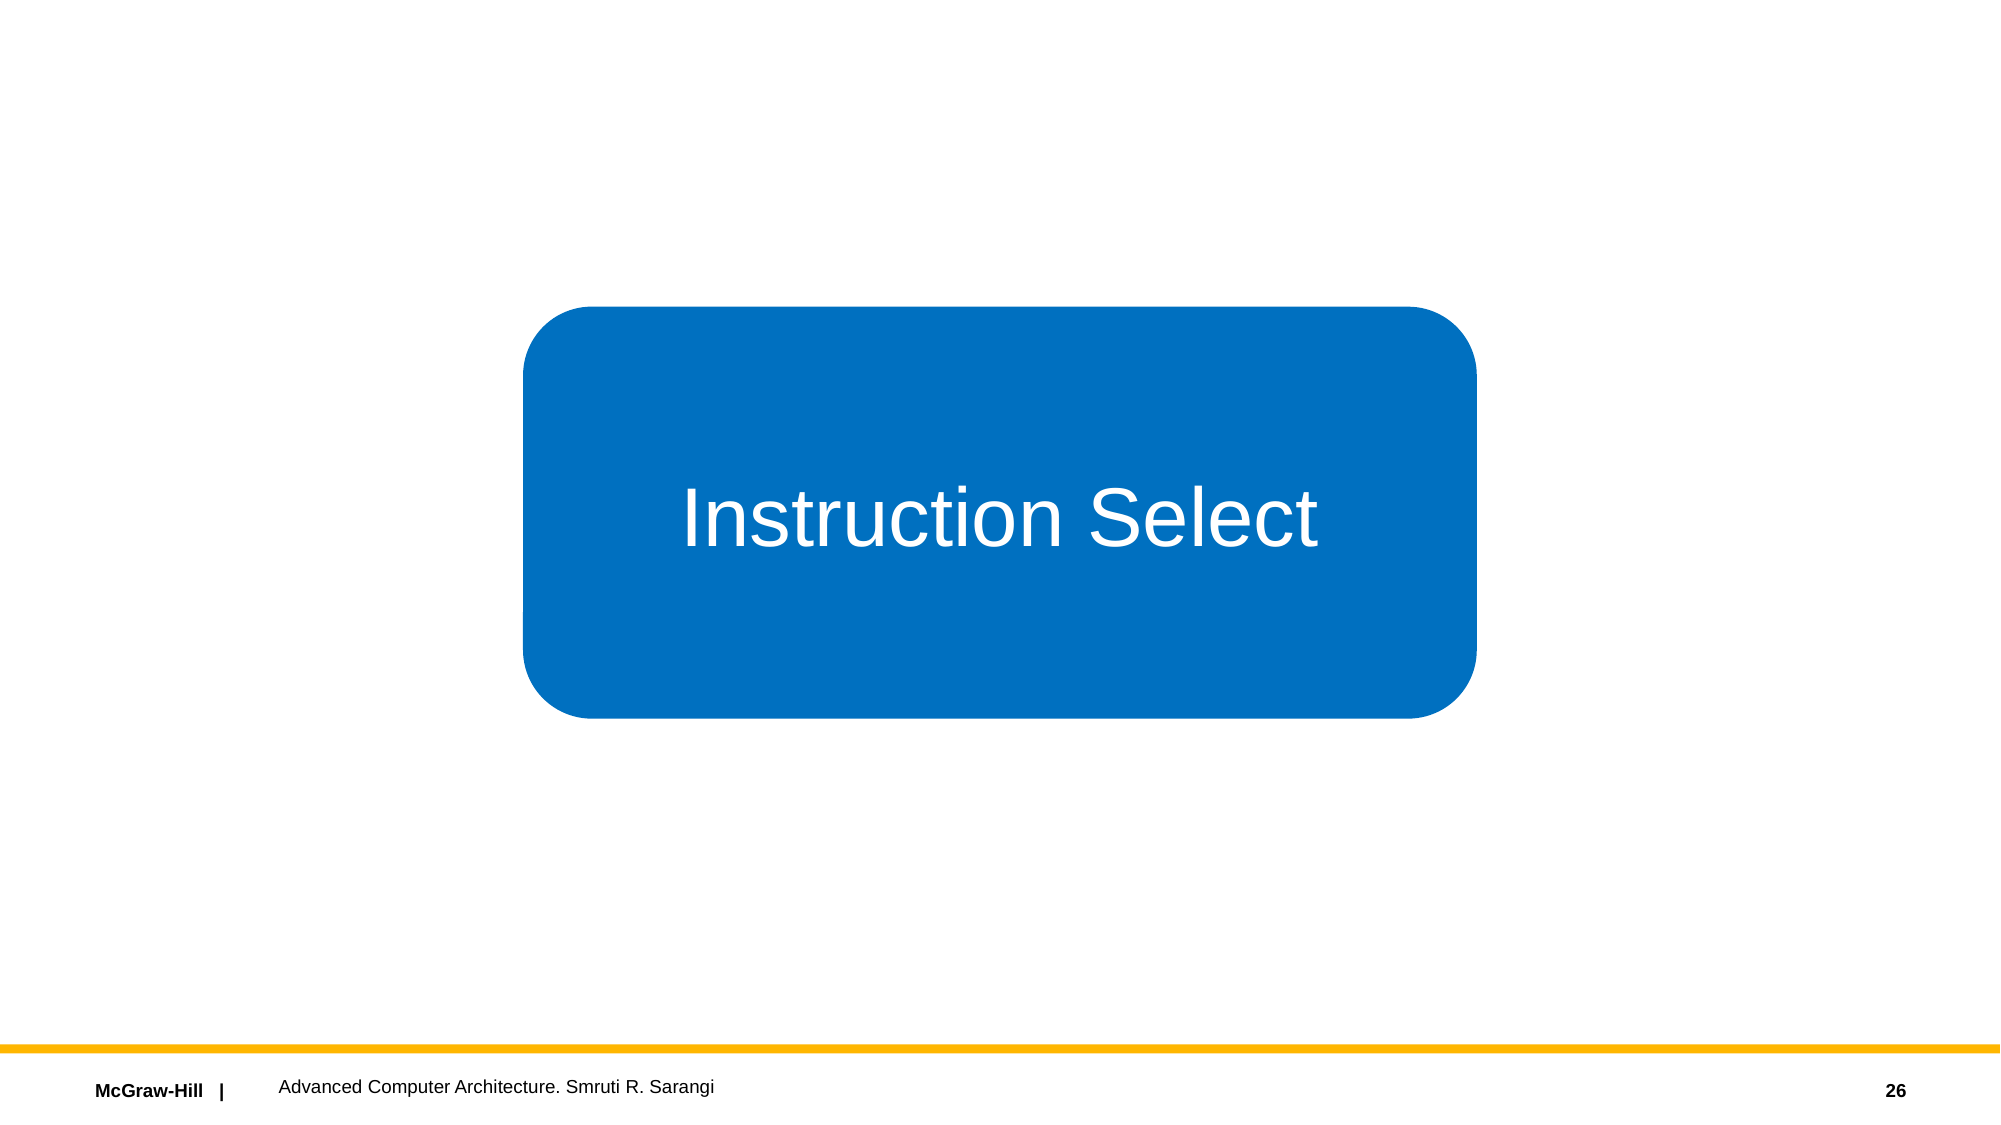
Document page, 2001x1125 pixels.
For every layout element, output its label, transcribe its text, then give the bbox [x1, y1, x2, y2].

slide_number 26 [1711, 1071, 1922, 1109]
footer Advanced Computer Architecture. Smruti R. Sarangi [263, 1067, 1464, 1105]
text_box Instruction Select [521, 305, 1478, 720]
